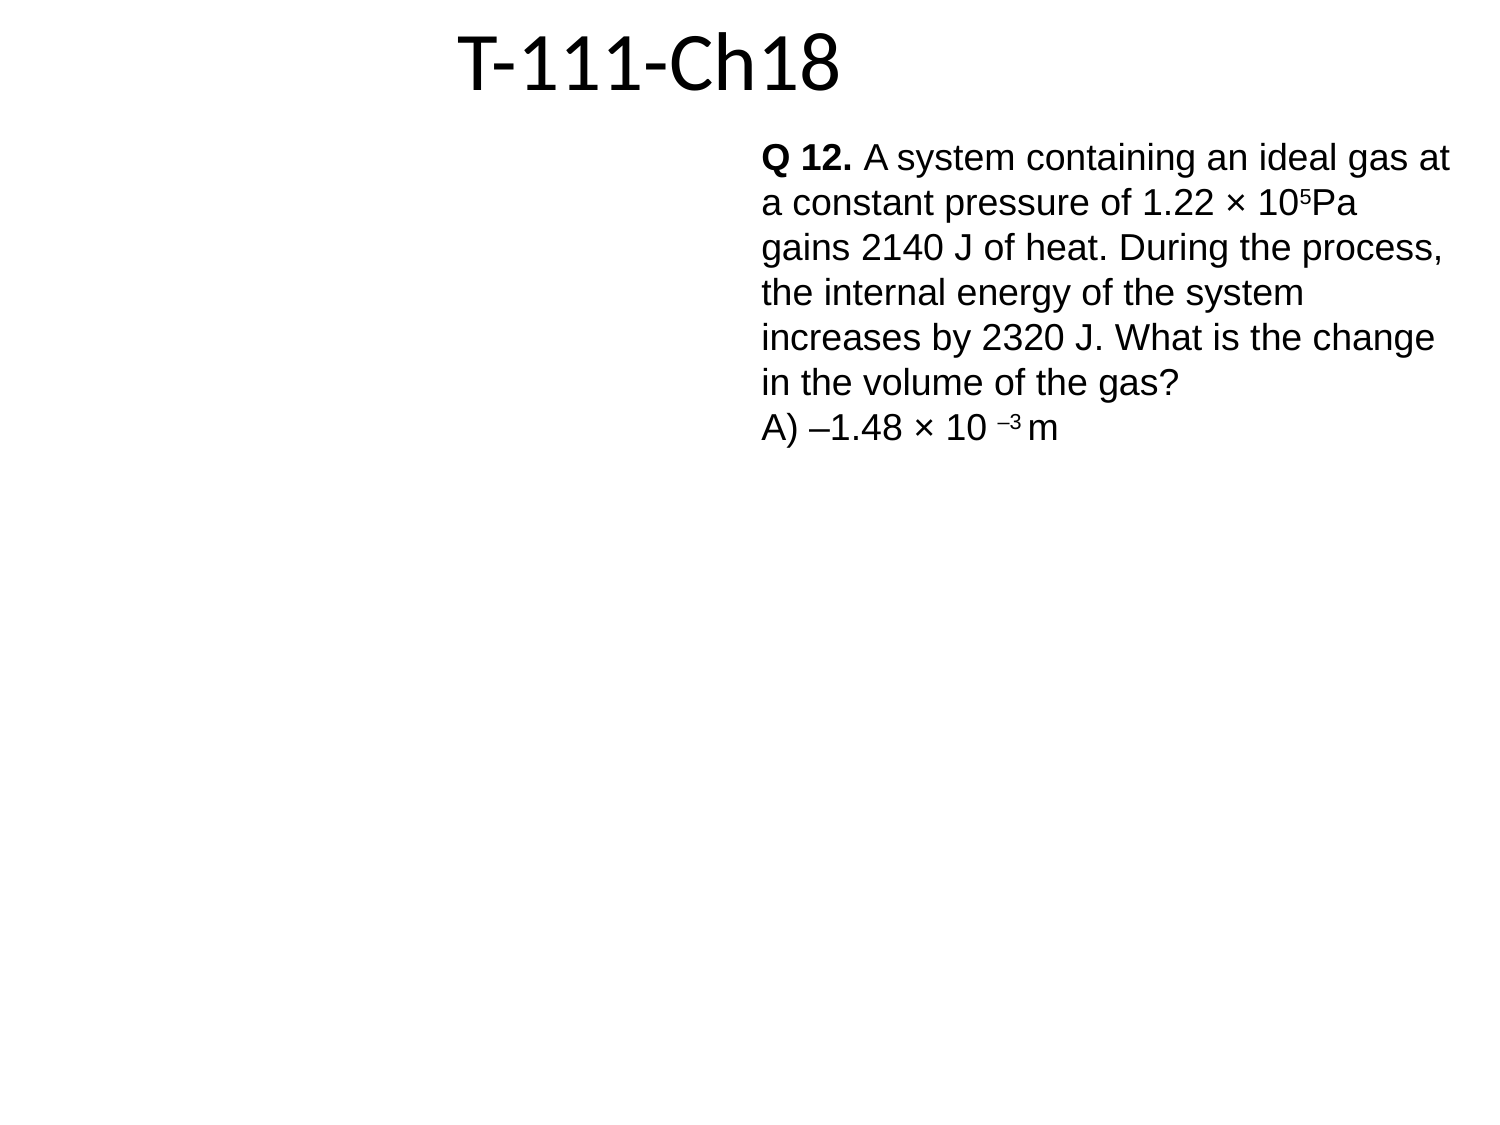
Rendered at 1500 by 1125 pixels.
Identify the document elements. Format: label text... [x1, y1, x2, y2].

text_box T-111-Ch18 [442, 1, 858, 115]
text_box Q 12. A system containing an ideal gas at a constant pressure of 1.22 × 105Pa gains 2140 J of heat. During the process, the internal energy of the system increases by 2320 J. What is the change in the volume of the gas? A) –1.48 × 10 –3 m [746, 125, 1472, 456]
